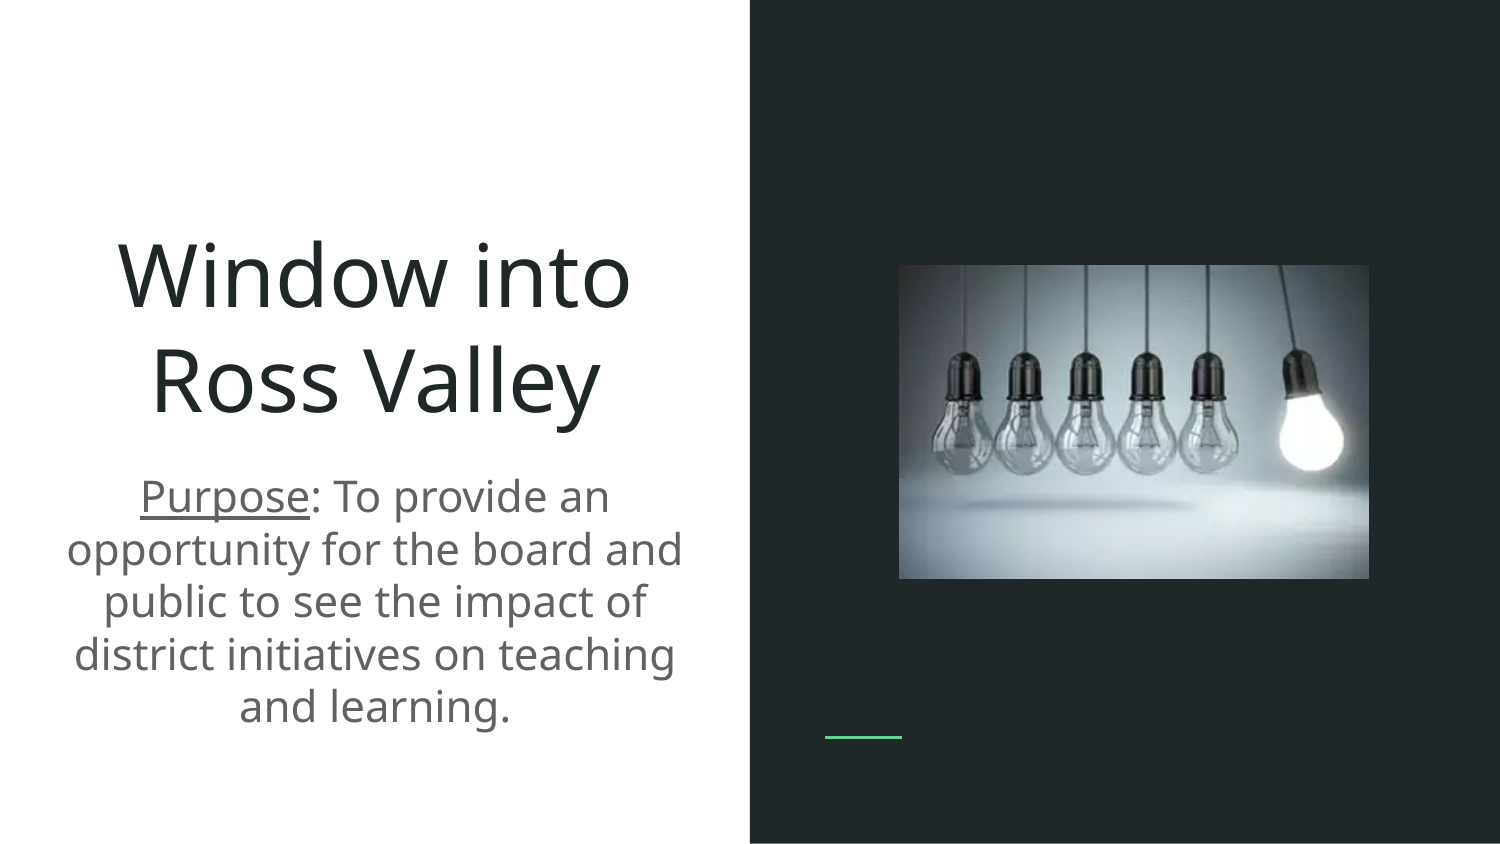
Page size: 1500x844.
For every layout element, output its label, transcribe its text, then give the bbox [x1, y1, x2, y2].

subtitle Purpose: To provide an opportunity for the board and public to see the impact of district initiatives on teaching and learning. [43, 454, 708, 675]
title Window into Ross Valley [43, 197, 708, 446]
picture [899, 265, 1369, 579]
